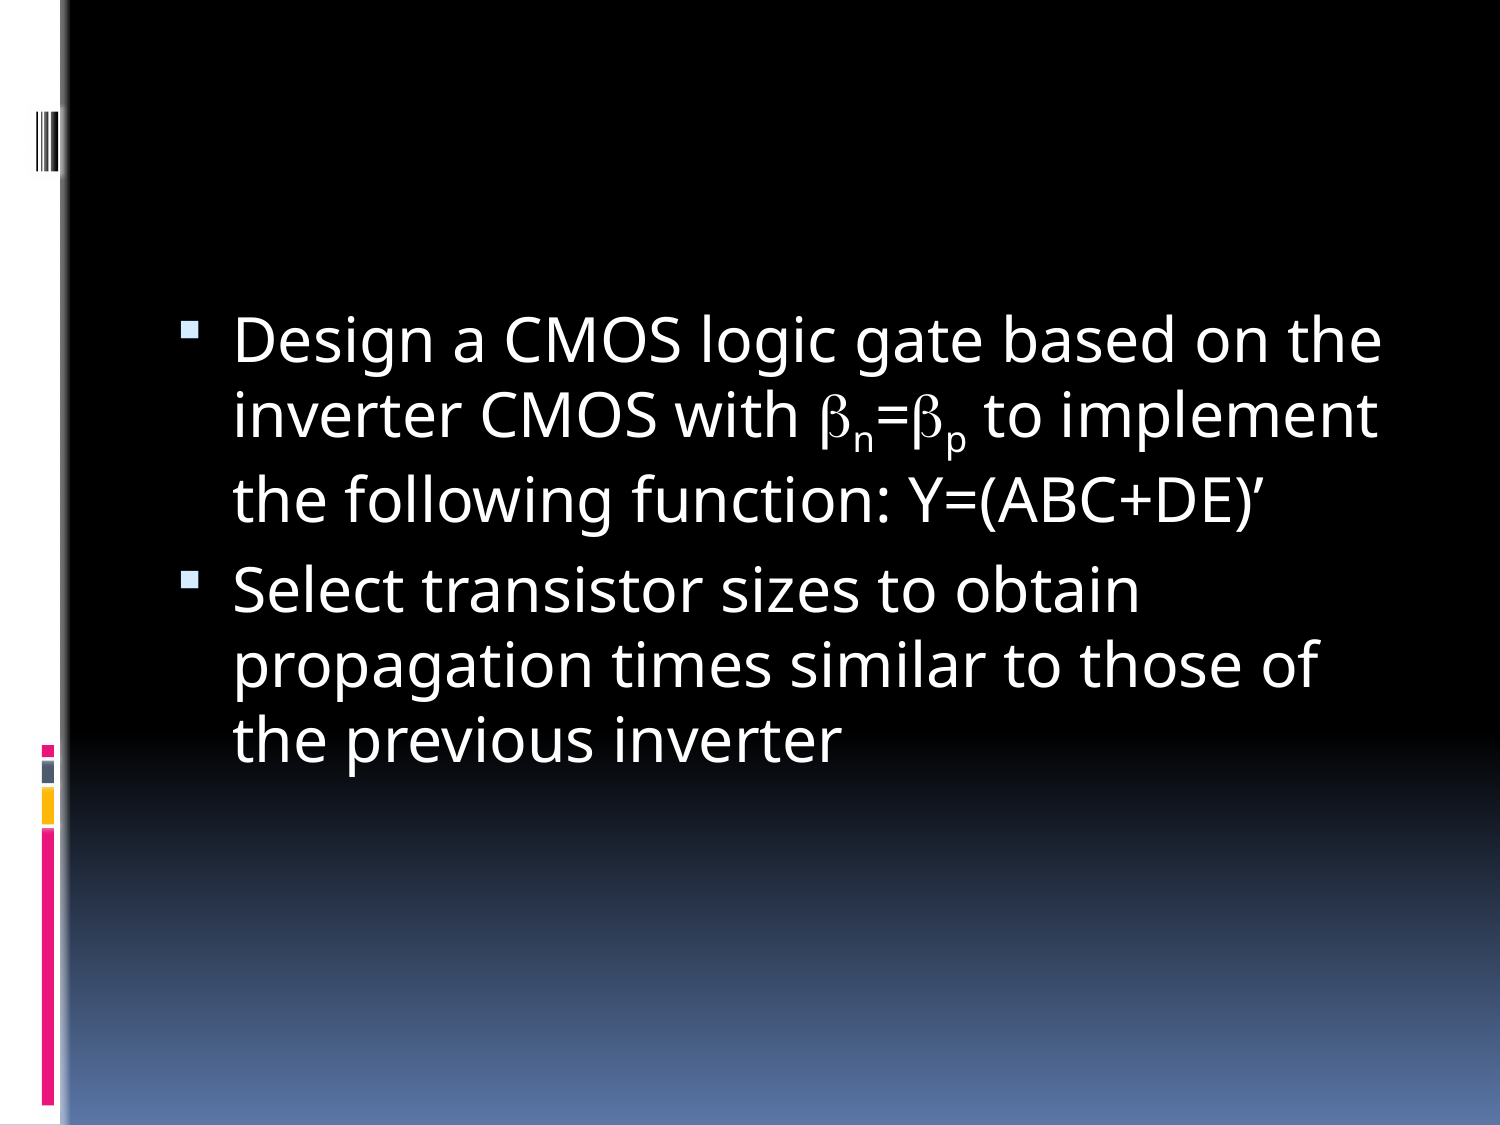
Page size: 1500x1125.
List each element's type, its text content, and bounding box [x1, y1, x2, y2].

list Design a CMOS logic gate based on the inverter CMOS with bn=bp to implement the following function: Y=(ABC+DE)’ Select transistor sizes to obtain propagation times similar to those of the previous inverter [150, 292, 1425, 1043]
